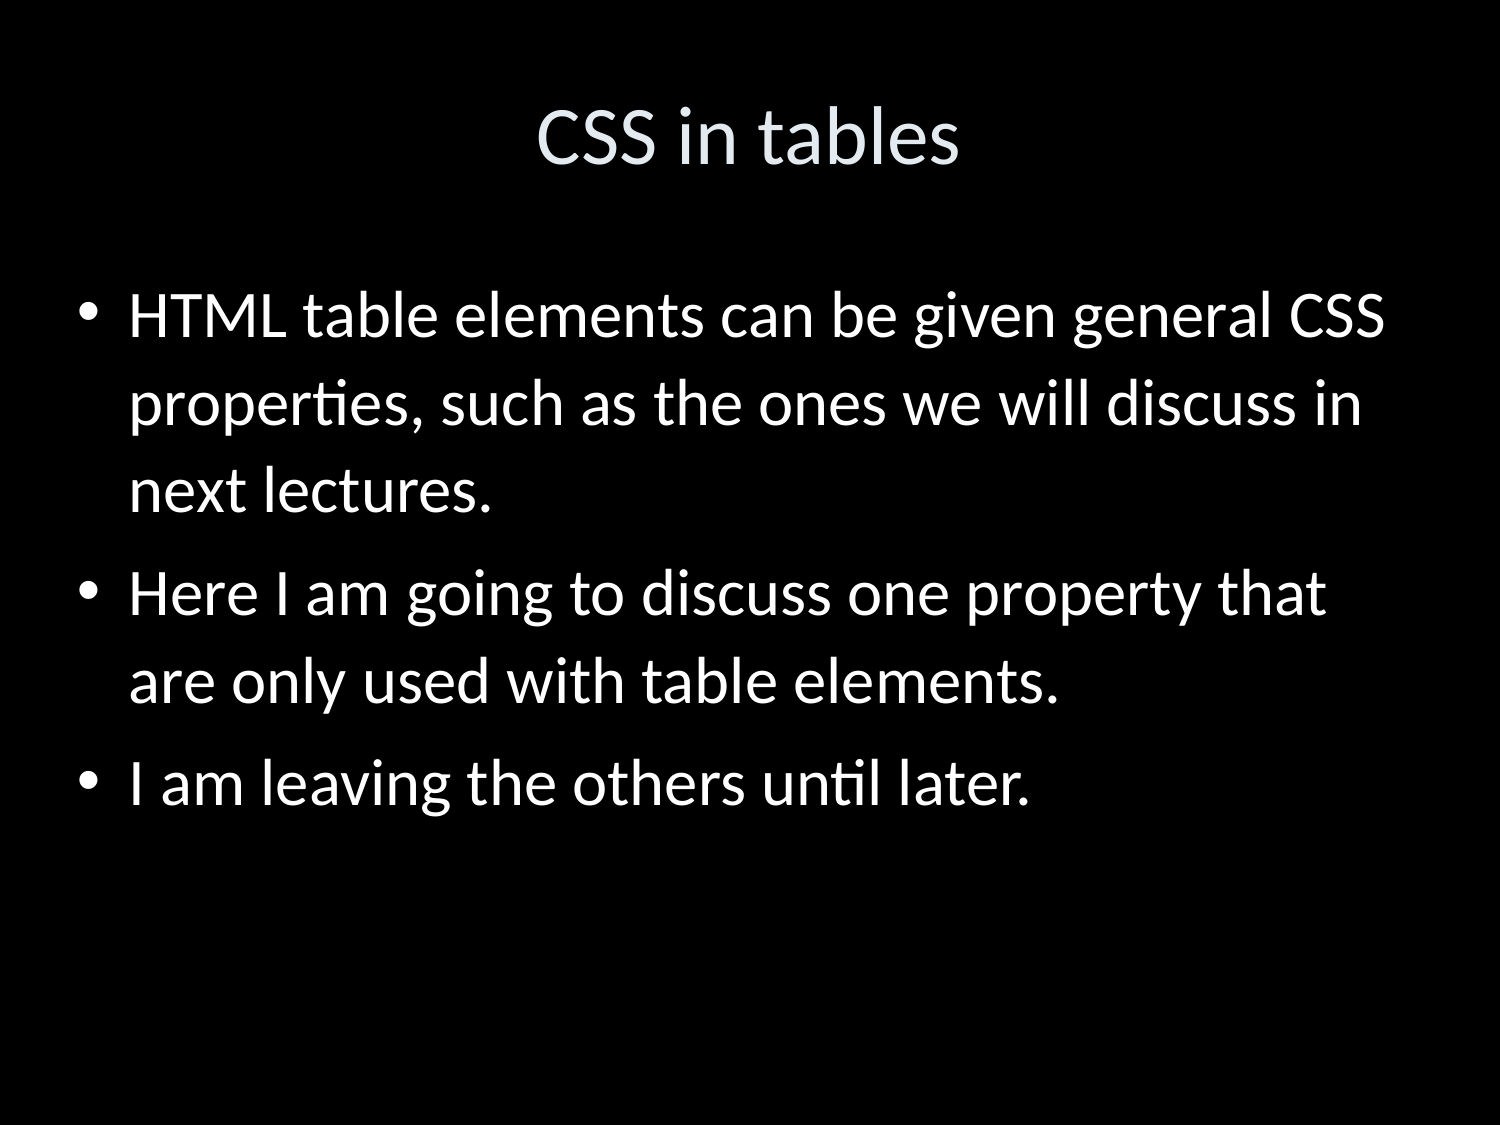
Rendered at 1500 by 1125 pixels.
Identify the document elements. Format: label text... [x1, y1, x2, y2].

text_box HTML table elements can be given general CSS properties, such as the ones we will discuss in next lectures. Here I am going to discuss one property that are only used with table elements. I am leaving the others until later. [74, 262, 1424, 1004]
text_box CSS in tables [74, 45, 1424, 231]
